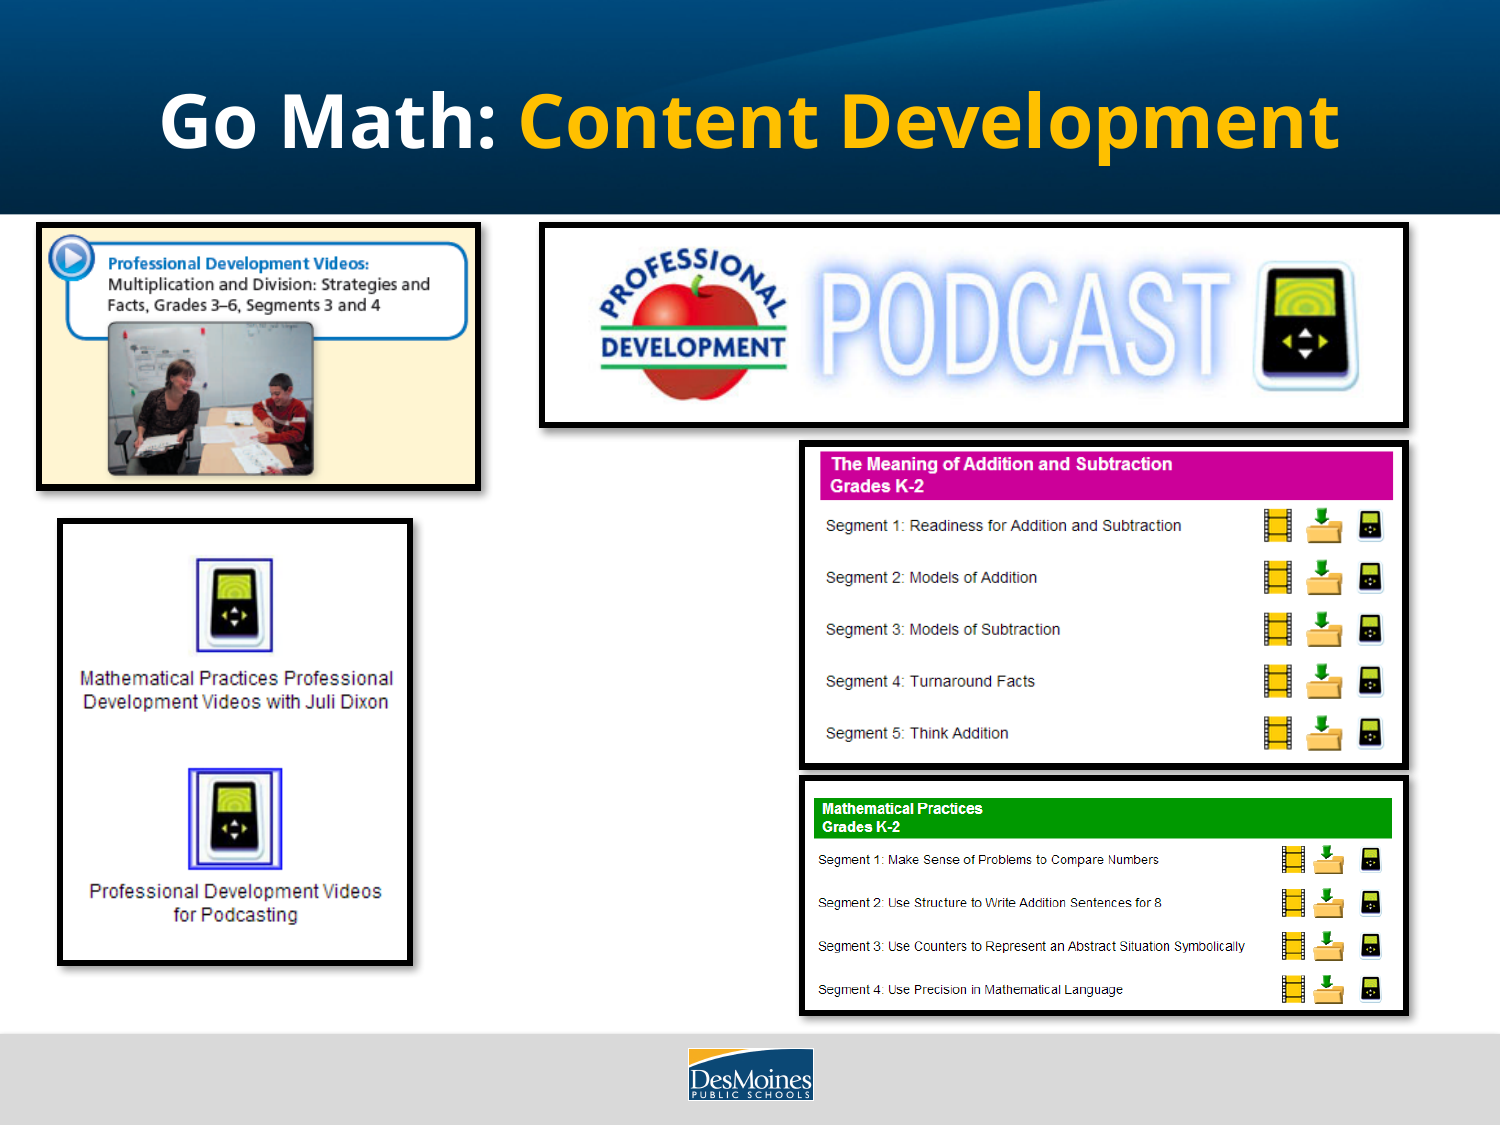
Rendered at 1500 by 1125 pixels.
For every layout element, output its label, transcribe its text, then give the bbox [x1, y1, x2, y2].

picture [689, 1049, 813, 1100]
title Go Math: Content Development [75, 24, 1425, 213]
picture [0, 0, 1500, 1033]
